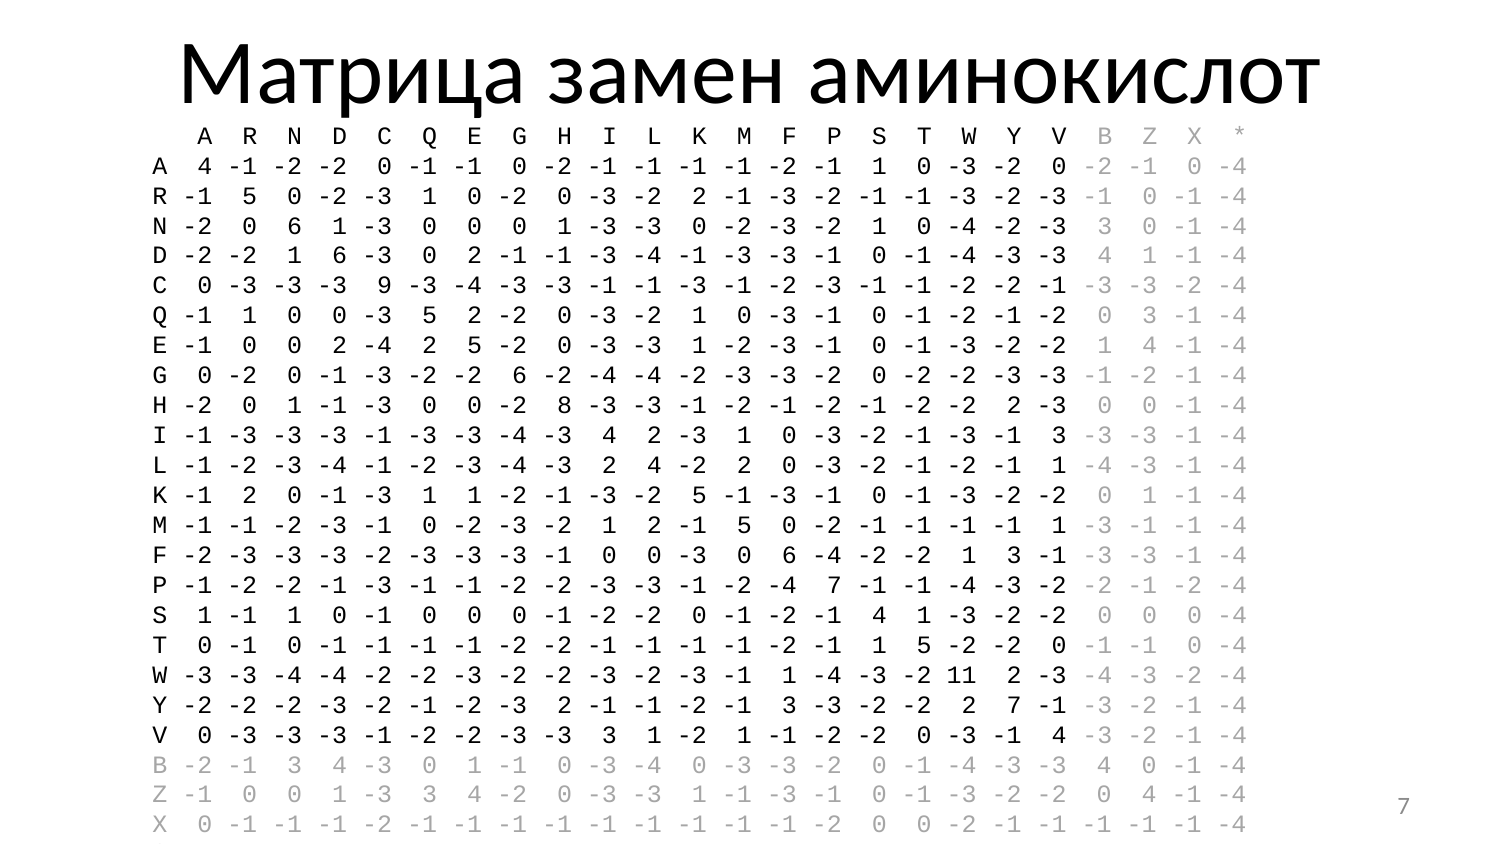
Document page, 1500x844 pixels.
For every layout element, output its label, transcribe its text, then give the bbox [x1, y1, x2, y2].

text_box A R N D C Q E G H I L K M F P S T W Y V B Z X * A 4 -1 -2 -2 0 -1 -1 0 -2 -1 -1 -1 -1 -2 -1 1 0 -3 -2 0 -2 -1 0 -4 R -1 5 0 -2 -3 1 0 -2 0 -3 -2 2 -1 -3 -2 -1 -1 -3 -2 -3 -1 0 -1 -4 N -2 0 6 1 -3 0 0 0 1 -3 -3 0 -2 -3 -2 1 0 -4 -2 -3 3 0 -1 -4 D -2 -2 1 6 -3 0 2 -1 -1 -3 -4 -1 -3 -3 -1 0 -1 -4 -3 -3 4 1 -1 -4 C 0 -3 -3 -3 9 -3 -4 -3 -3 -1 -1 -3 -1 -2 -3 -1 -1 -2 -2 -1 -3 -3 -2 -4 Q -1 1 0 0 -3 5 2 -2 0 -3 -2 1 0 -3 -1 0 -1 -2 -1 -2 0 3 -1 -4 E -1 0 0 2 -4 2 5 -2 0 -3 -3 1 -2 -3 -1 0 -1 -3 -2 -2 1 4 -1 -4 G 0 -2 0 -1 -3 -2 -2 6 -2 -4 -4 -2 -3 -3 -2 0 -2 -2 -3 -3 -1 -2 -1 -4 H -2 0 1 -1 -3 0 0 -2 8 -3 -3 -1 -2 -1 -2 -1 -2 -2 2 -3 0 0 -1 -4 I -1 -3 -3 -3 -1 -3 -3 -4 -3 4 2 -3 1 0 -3 -2 -1 -3 -1 3 -3 -3 -1 -4 L -1 -2 -3 -4 -1 -2 -3 -4 -3 2 4 -2 2 0 -3 -2 -1 -2 -1 1 -4 -3 -1 -4 K -1 2 0 -1 -3 1 1 -2 -1 -3 -2 5 -1 -3 -1 0 -1 -3 -2 -2 0 1 -1 -4 M -1 -1 -2 -3 -1 0 -2 -3 -2 1 2 -1 5 0 -2 -1 -1 -1 -1 1 -3 -1 -1 -4 F -2 -3 -3 -3 -2 -3 -3 -3 -1 0 0 -3 0 6 -4 -2 -2 1 3 -1 -3 -3 -1 -4 P -1 -2 -2 -1 -3 -1 -1 -2 -2 -3 -3 -1 -2 -4 7 -1 -1 -4 -3 -2 -2 -1 -2 -4 S 1 -1 1 0 -1 0 0 0 -1 -2 -2 0 -1 -2 -1 4 1 -3 -2 -2 0 0 0 -4 T 0 -1 0 -1 -1 -1 -1 -2 -2 -1 -1 -1 -1 -2 -1 1 5 -2 -2 0 -1 -1 0 -4 W -3 -3 -4 -4 -2 -2 -3 -2 -2 -3 -2 -3 -1 1 -4 -3 -2 11 2 -3 -4 -3 -2 -4 Y -2 -2 -2 -3 -2 -1 -2 -3 2 -1 -1 -2 -1 3 -3 -2 -2 2 7 -1 -3 -2 -1 -4 V 0 -3 -3 -3 -1 -2 -2 -3 -3 3 1 -2 1 -1 -2 -2 0 -3 -1 4 -3 -2 -1 -4 B -2 -1 3 4 -3 0 1 -1 0 -3 -4 0 -3 -3 -2 0 -1 -4 -3 -3 4 0 -1 -4 Z -1 0 0 1 -3 3 4 -2 0 -3 -3 1 -1 -3 -1 0 -1 -3 -2 -2 0 4 -1 -4 X 0 -1 -1 -1 -2 -1 -1 -1 -1 -1 -1 -1 -1 -1 -2 0 0 -2 -1 -1 -1 -1 -1 -4 * -4 -4 -4 -4 -4 -4 -4 -4 -4 -4 -4 -4 -4 -4 -4 -4 -4 -4 -4 -4 -4 -4 -4 1 [137, 111, 1500, 844]
title Матрица замен аминокислот [75, 0, 1425, 138]
